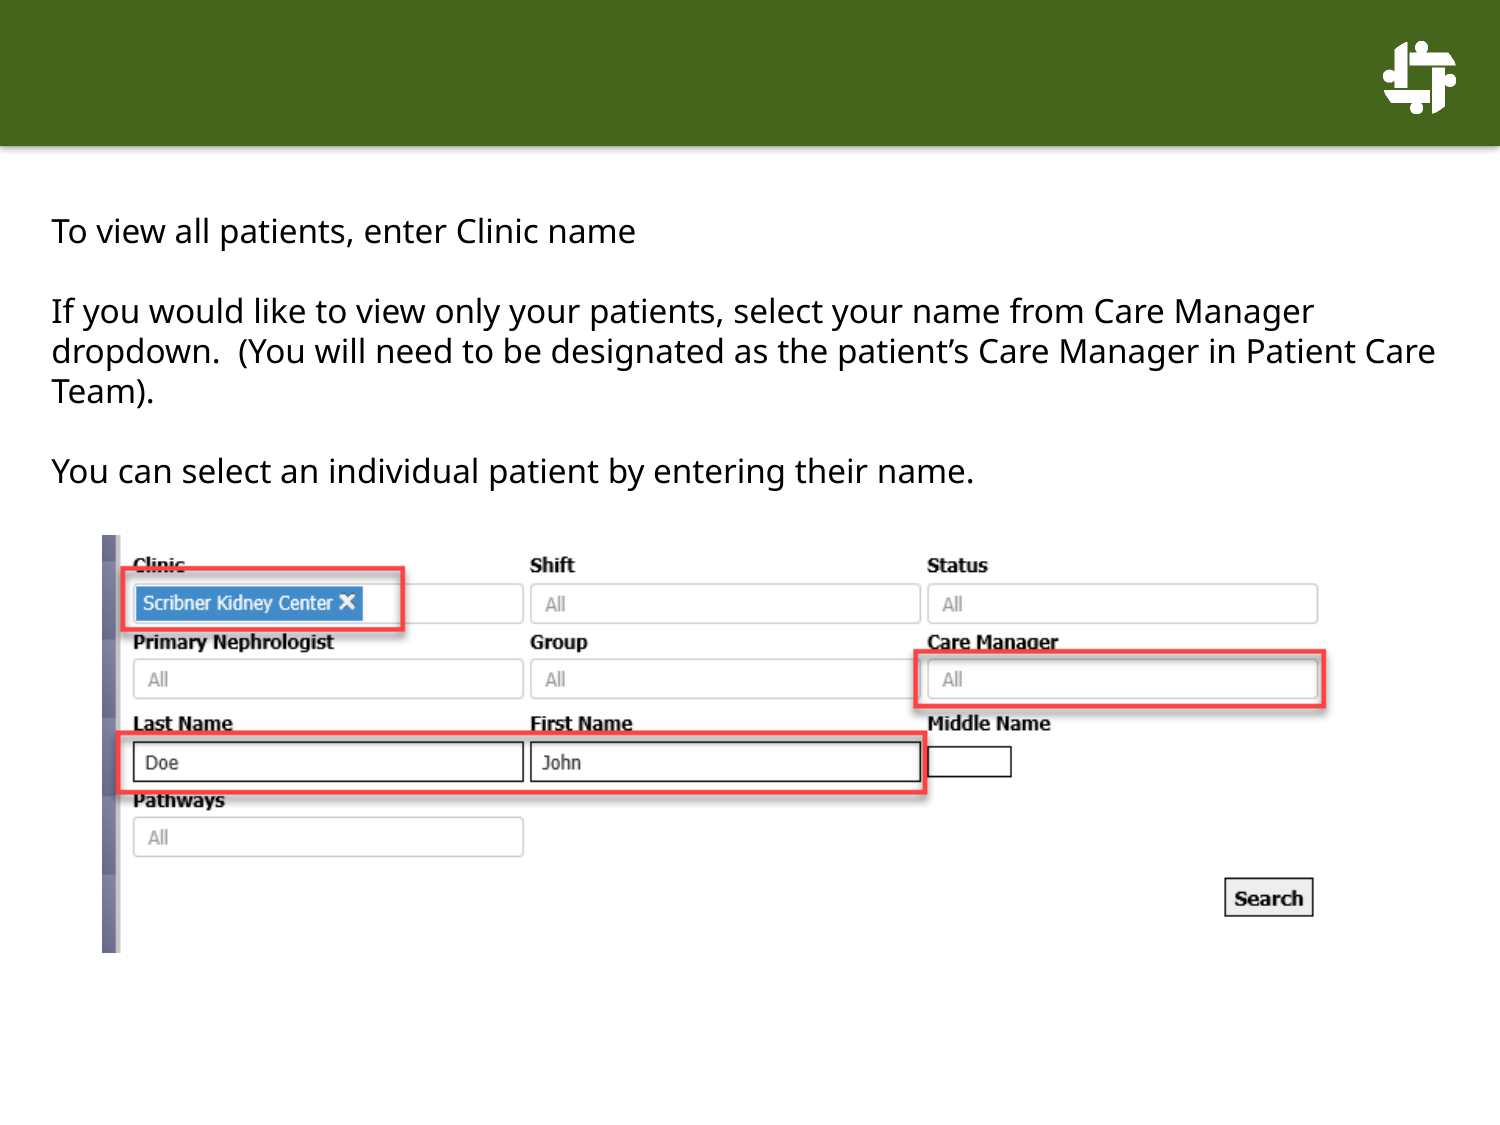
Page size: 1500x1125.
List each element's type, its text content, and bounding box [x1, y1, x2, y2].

title To view all patients, enter Clinic name If you would like to view only your patients, select your name from Care Manager dropdown. (You will need to be designated as the patient’s Care Manager in Patient Care Team). You can select an individual patient by entering their name. [51, 203, 1439, 996]
picture [102, 534, 1342, 953]
picture [1383, 41, 1456, 114]
